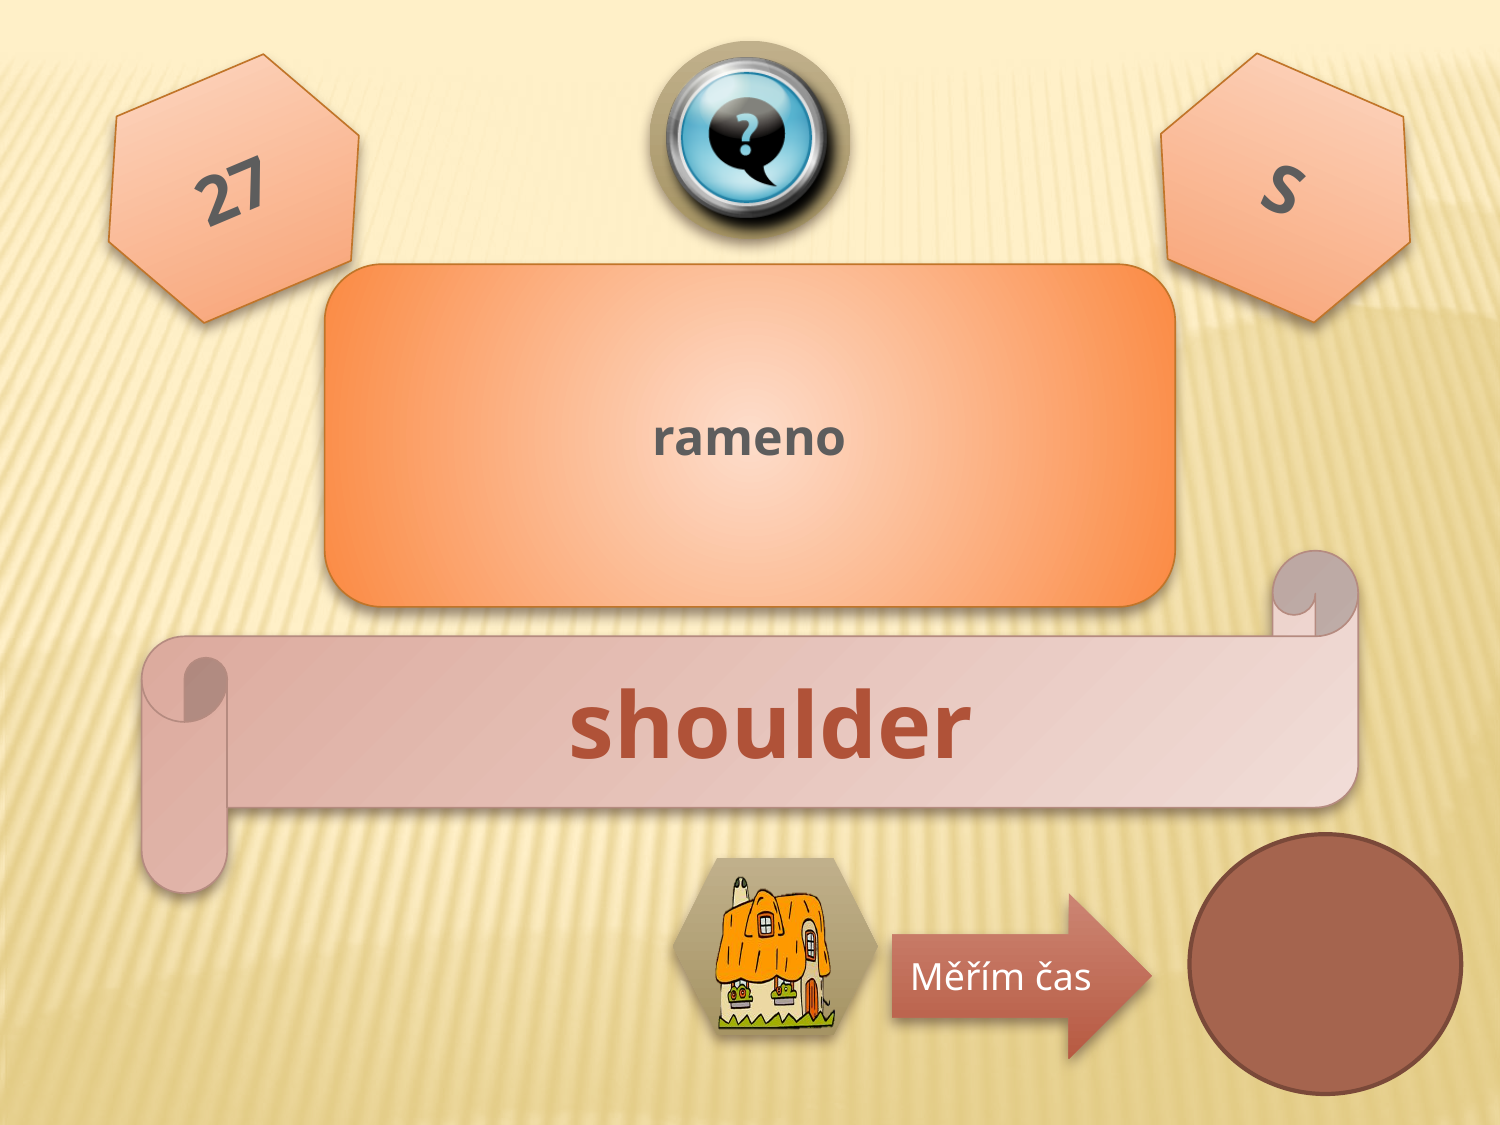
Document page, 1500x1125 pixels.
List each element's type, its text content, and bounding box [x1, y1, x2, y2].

text_box shoulder [140, 549, 1360, 895]
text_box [649, 40, 851, 242]
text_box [672, 857, 878, 1040]
text_box 27 [107, 53, 360, 324]
text_box S [1160, 52, 1411, 324]
text_box rameno [323, 263, 1177, 608]
text_box Měřím čas [891, 893, 1152, 1059]
text_box [1187, 832, 1464, 1097]
